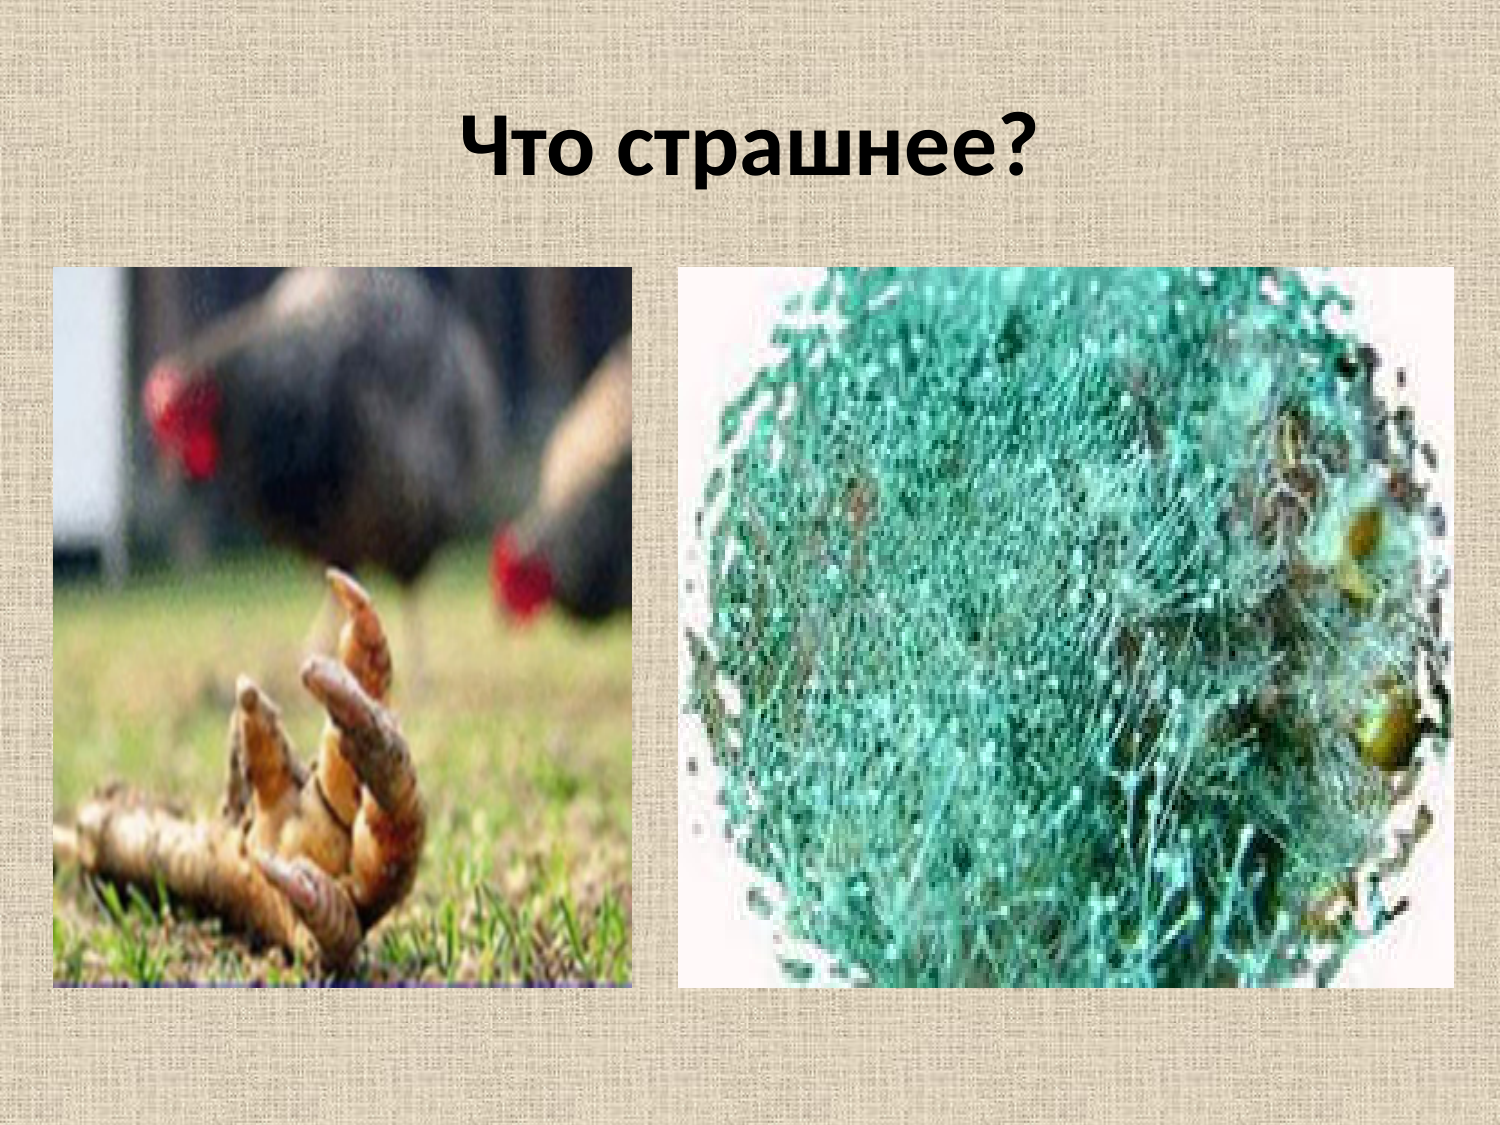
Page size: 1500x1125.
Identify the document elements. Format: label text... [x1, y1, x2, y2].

picture [0, 0, 1500, 1125]
title Что страшнее? [75, 45, 1425, 233]
